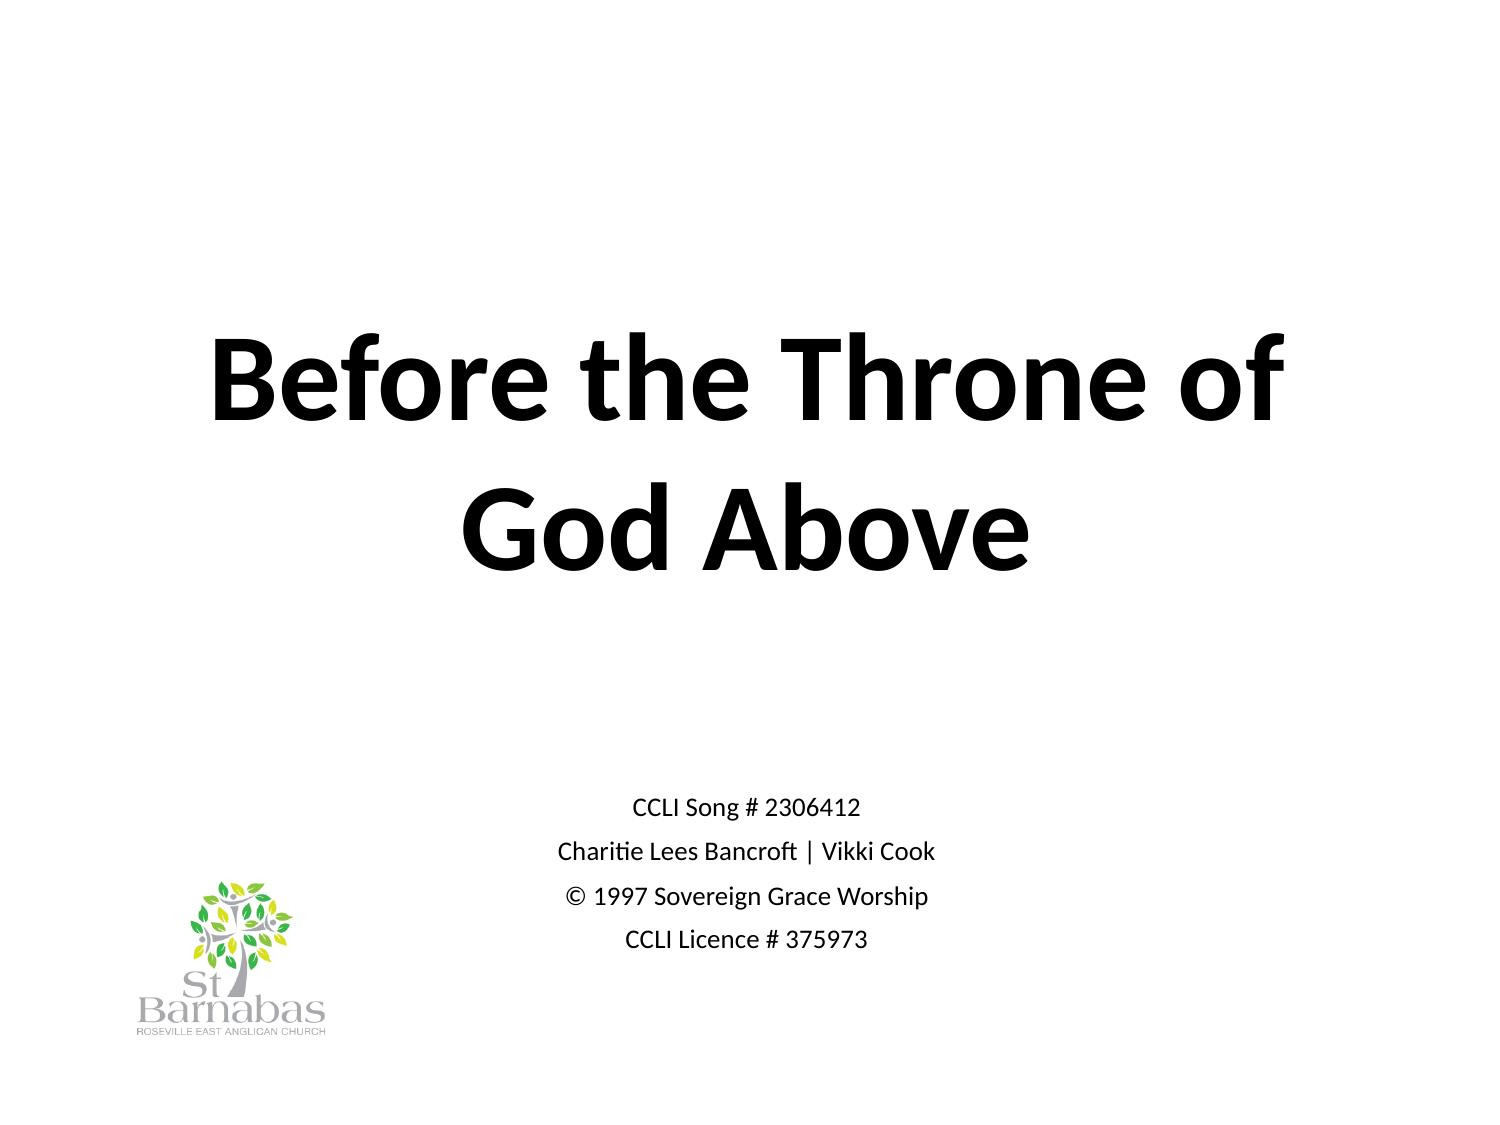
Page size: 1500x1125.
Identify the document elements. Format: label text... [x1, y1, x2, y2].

picture [137, 881, 325, 1035]
title Before the Throne of God Above [108, 324, 1385, 567]
subtitle CCLI Song # 2306412 Charitie Lees Bancroft | Vikki Cook © 1997 Sovereign Grace Worship CCLI Licence # 375973 [86, 649, 1407, 964]
